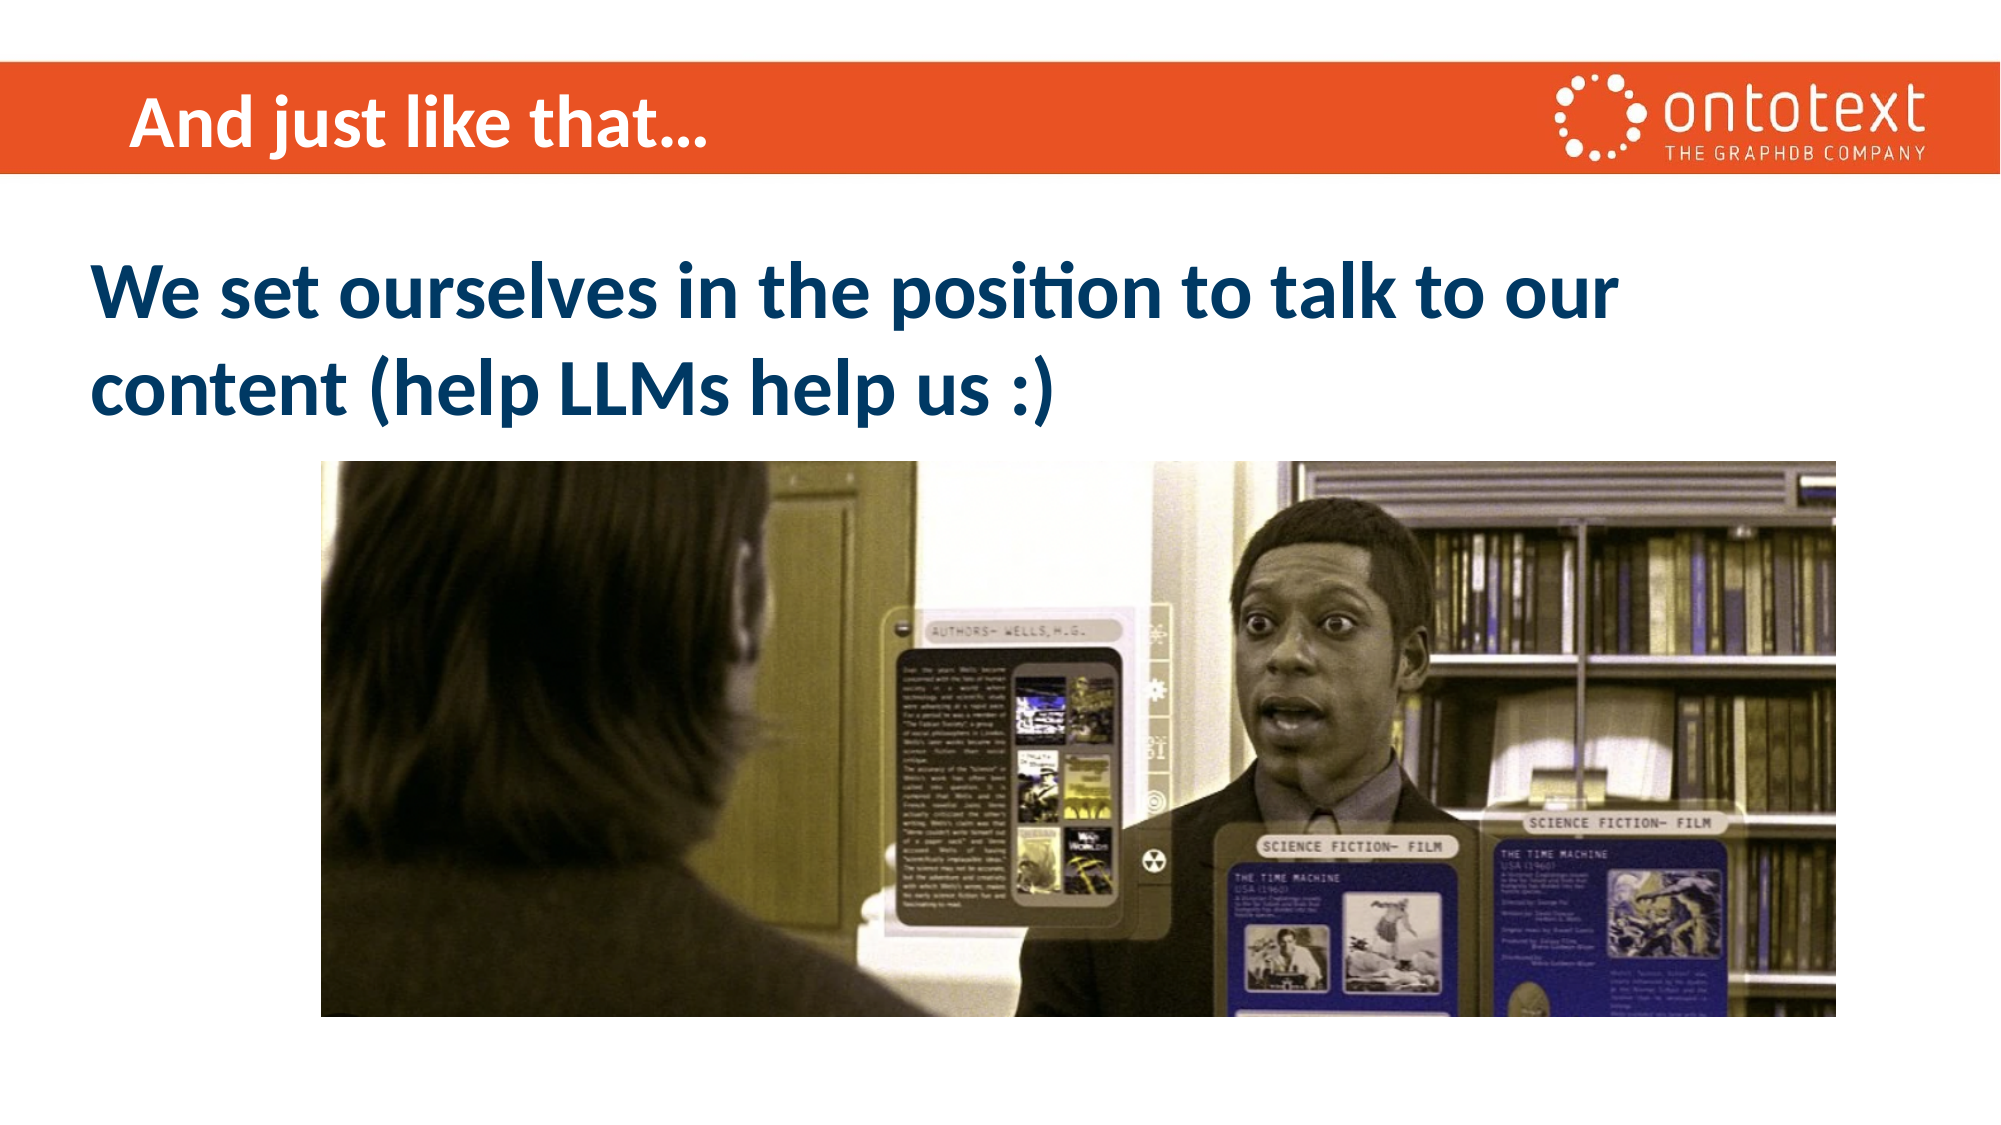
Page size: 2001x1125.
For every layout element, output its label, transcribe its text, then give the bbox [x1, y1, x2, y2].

text_box And just like that… [23, 78, 1392, 162]
list We set ourselves in the position to talk to our content (help LLMs help us :) [75, 229, 1892, 1017]
picture [0, 0, 2001, 1125]
